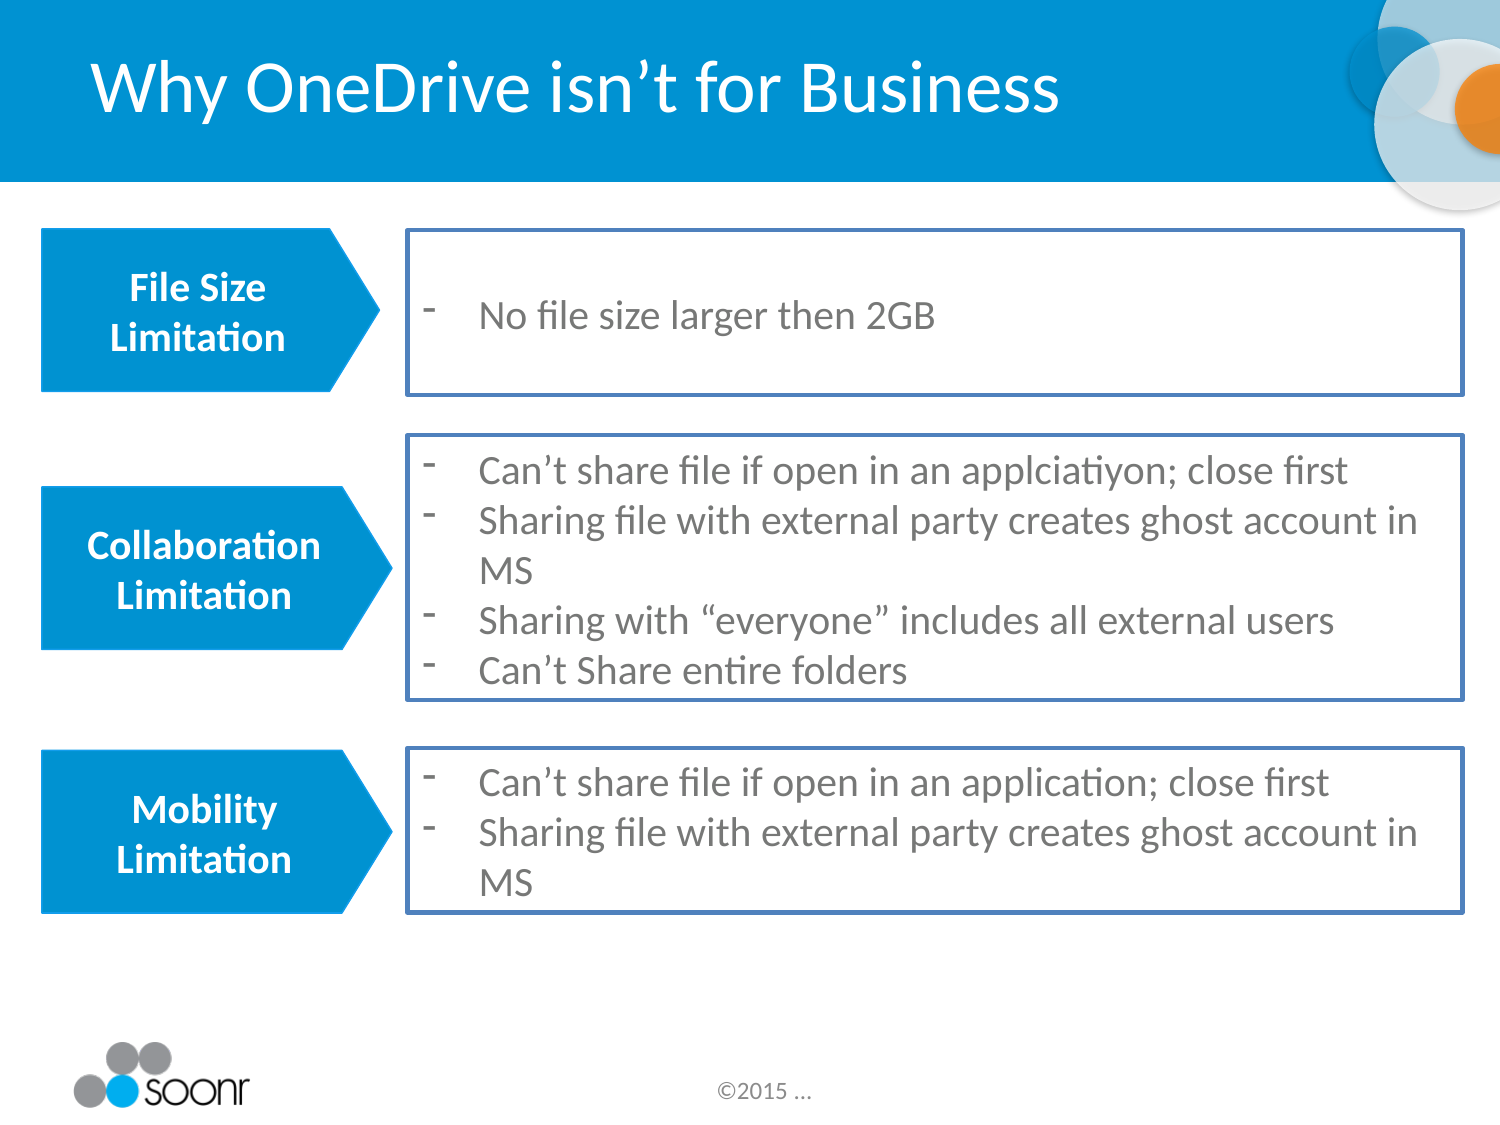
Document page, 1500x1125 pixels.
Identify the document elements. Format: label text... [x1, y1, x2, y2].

footer ©2015 ... [562, 1059, 967, 1120]
picture [67, 1036, 257, 1114]
text_box Can’t share file if open in an application; close first Sharing file with external party creates ghost account in MS [405, 746, 1465, 915]
title Why OneDrive isn’t for Business [75, 32, 1425, 133]
text_box Mobility Limitation [41, 750, 392, 913]
text_box Can’t share file if open in an applciatiyon; close first Sharing file with external party creates ghost account in MS Sharing with “everyone” includes all external users Can’t Share entire folders [405, 433, 1465, 702]
text_box Collaboration Limitation [41, 486, 392, 650]
text_box No file size larger then 2GB [405, 228, 1465, 397]
text_box File Size Limitation [41, 228, 380, 392]
